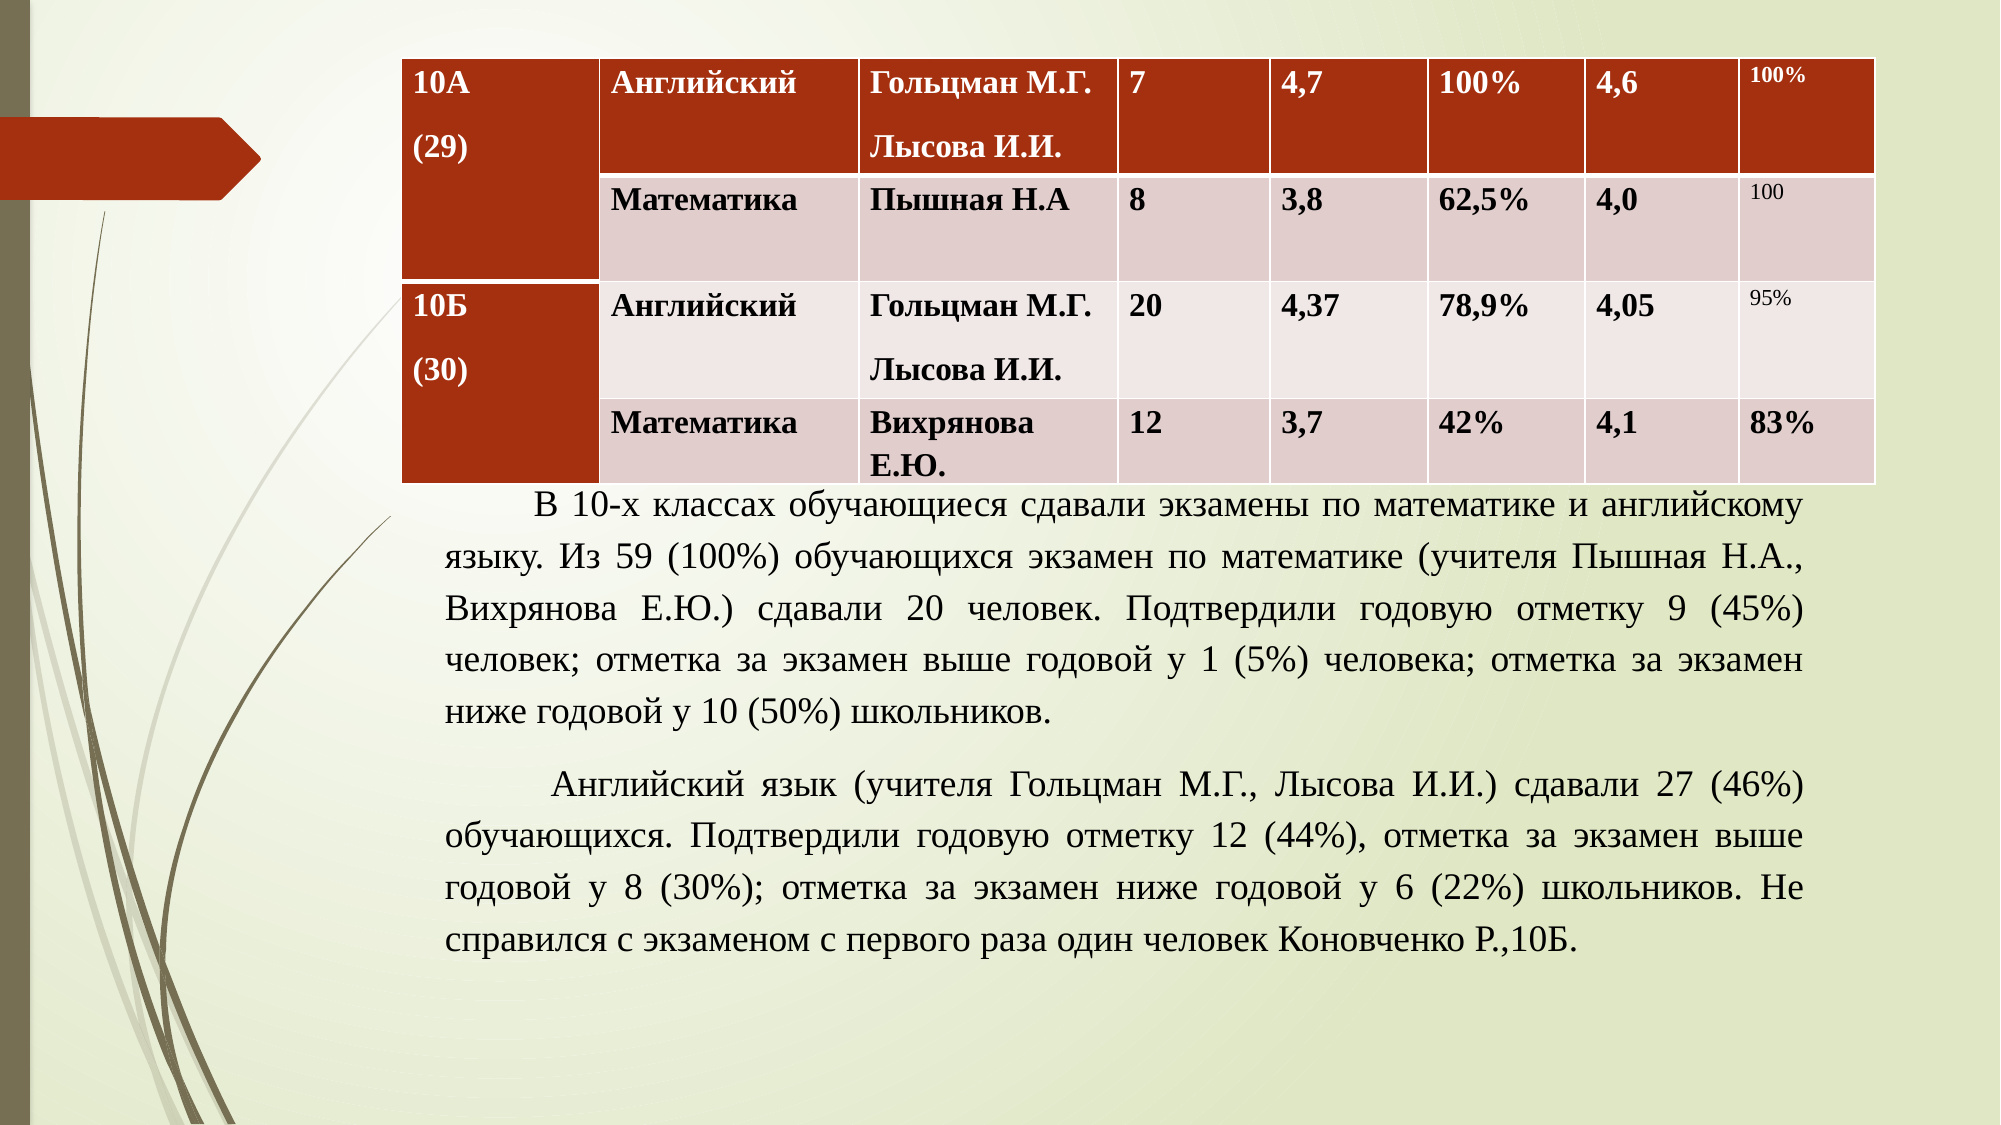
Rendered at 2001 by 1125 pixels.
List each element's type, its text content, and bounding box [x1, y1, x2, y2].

table_cell 10Б (30) [402, 284, 599, 483]
table_cell 8 [1119, 178, 1269, 281]
table_cell 42% [1429, 399, 1584, 465]
table_cell Вихрянова Е.Ю. [860, 399, 1117, 465]
table_header 100% [1429, 59, 1584, 173]
table_cell 3,8 [1271, 178, 1427, 281]
table_header Английский [600, 59, 858, 173]
table_cell 4,0 [1586, 178, 1738, 281]
table_cell Пышная Н.А [860, 178, 1117, 281]
table_cell 4,1 [1586, 399, 1738, 465]
table_cell 20 [1119, 282, 1269, 398]
table_cell 78,9% [1429, 282, 1584, 398]
table_cell 100 [1740, 178, 1874, 281]
table_header 7 [1119, 59, 1269, 173]
table_header Гольцман М.Г. Лысова И.И. [860, 59, 1117, 173]
table_header 10А (29) [402, 59, 599, 279]
table_cell 4,05 [1586, 282, 1738, 398]
table_cell 83% [1740, 399, 1874, 483]
table_cell 62,5% [1429, 178, 1584, 281]
table_cell Математика [600, 178, 858, 281]
table_header 4,6 [1586, 59, 1738, 173]
table_cell 12 [1119, 399, 1269, 465]
table_header 4,7 [1271, 59, 1427, 173]
table_cell Математика [600, 399, 858, 465]
text_box В 10-х классах обучающиеся сдавали экзамены по математике и английскому языку. Из 59 (100%) обучающихся экзамен по математике (учителя Пышная Н.А., Вихрянова Е.Ю.) сдавали 20 человек. Подтвердили годовую отметку 9 (45%) человек; отметка за экзамен выше годовой у 1 (5%) человека; отметка за экзамен ниже годовой у 10 (50%) школьников. Английский язык (учителя Гольцман М.Г., Лысова И.И.) сдавали 27 (46%) обучающихся. Подтвердили годовую отметку 12 (44%), отметка за экзамен выше годовой у 8 (30%); отметка за экзамен ниже годовой у 6 (22%) школьников. Не справился с экзаменом с первого раза один человек Коновченко Р.,10Б. [430, 465, 1821, 967]
table_cell 3,7 [1271, 399, 1427, 465]
table_cell Гольцман М.Г. Лысова И.И. [860, 282, 1117, 398]
table_header 100% [1740, 59, 1874, 173]
table_cell Английский [600, 282, 858, 398]
table_cell 4,37 [1271, 282, 1427, 398]
table_cell 95% [1740, 282, 1874, 398]
